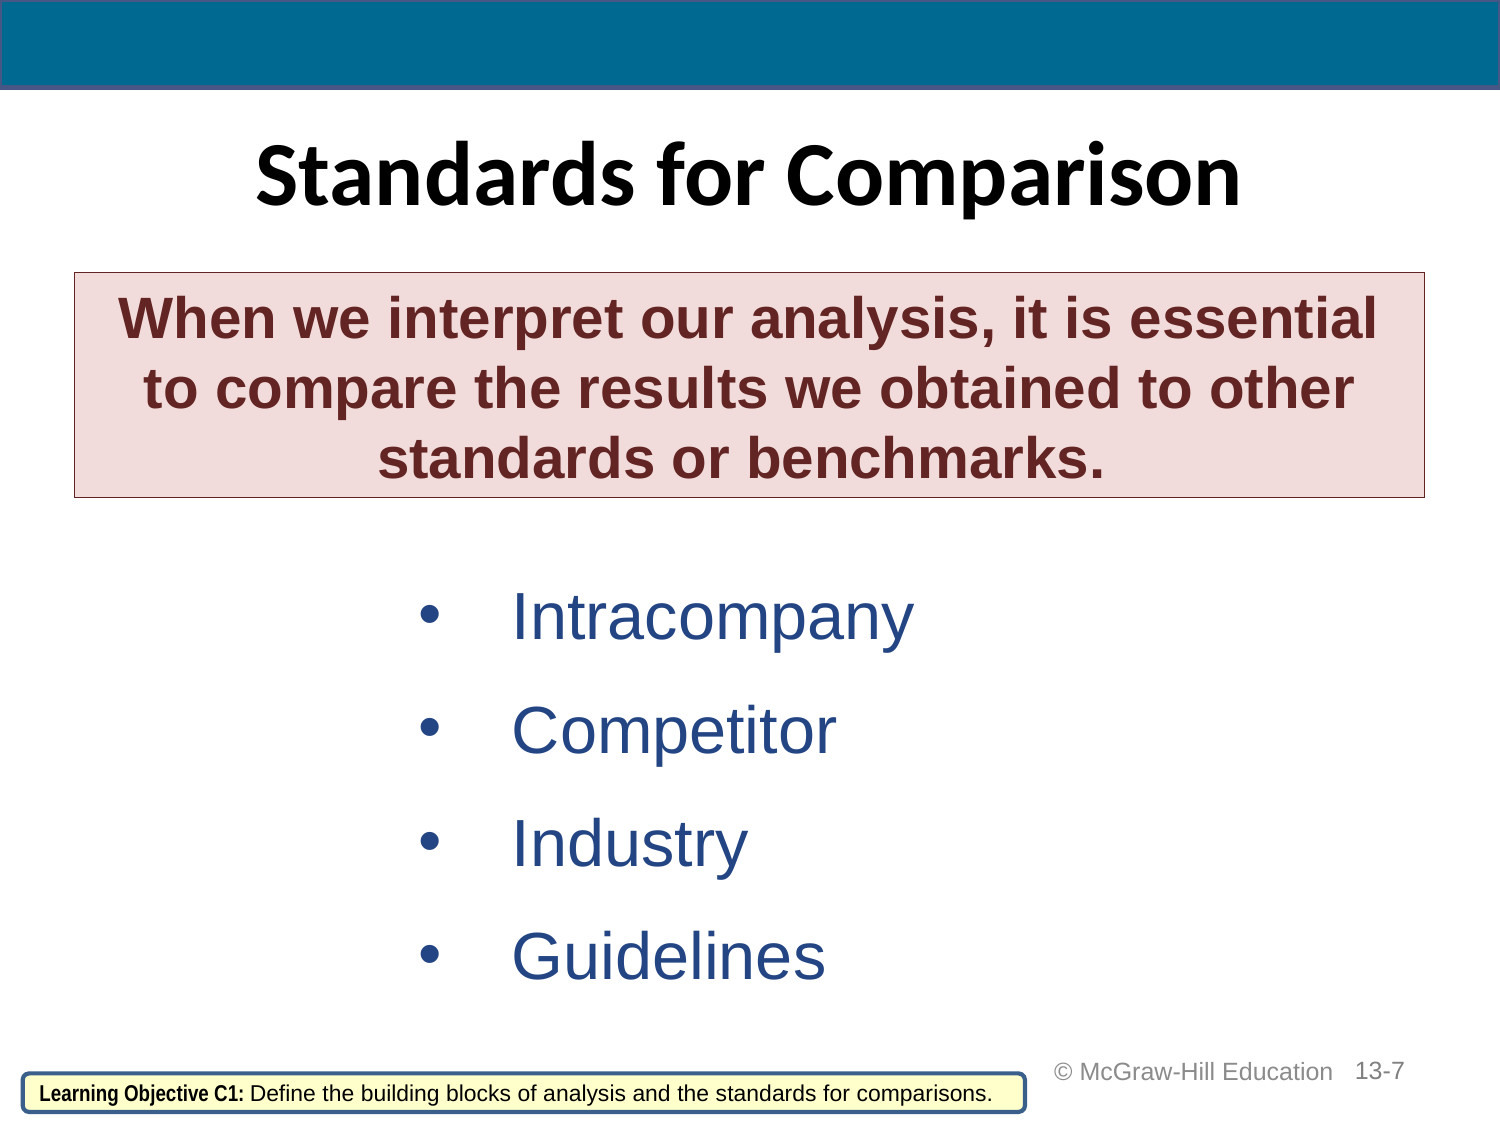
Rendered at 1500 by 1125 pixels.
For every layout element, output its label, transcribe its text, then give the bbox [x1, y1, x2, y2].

text_box © McGraw-Hill Education [1032, 1047, 1069, 1085]
text_box Intracompany Competitor Industry Guidelines [403, 566, 1029, 1001]
text_box When we interpret our analysis, it is essential to compare the results we obtained to other standards or benchmarks. [74, 272, 1425, 498]
title Standards for Comparison [74, 88, 1426, 251]
text_box Learning Objective C1: Define the building blocks of analysis and the standards for comparisons. [22, 1073, 1026, 1113]
text_box [0, 0, 1500, 88]
text_box 13-7 [1069, 1047, 1420, 1108]
